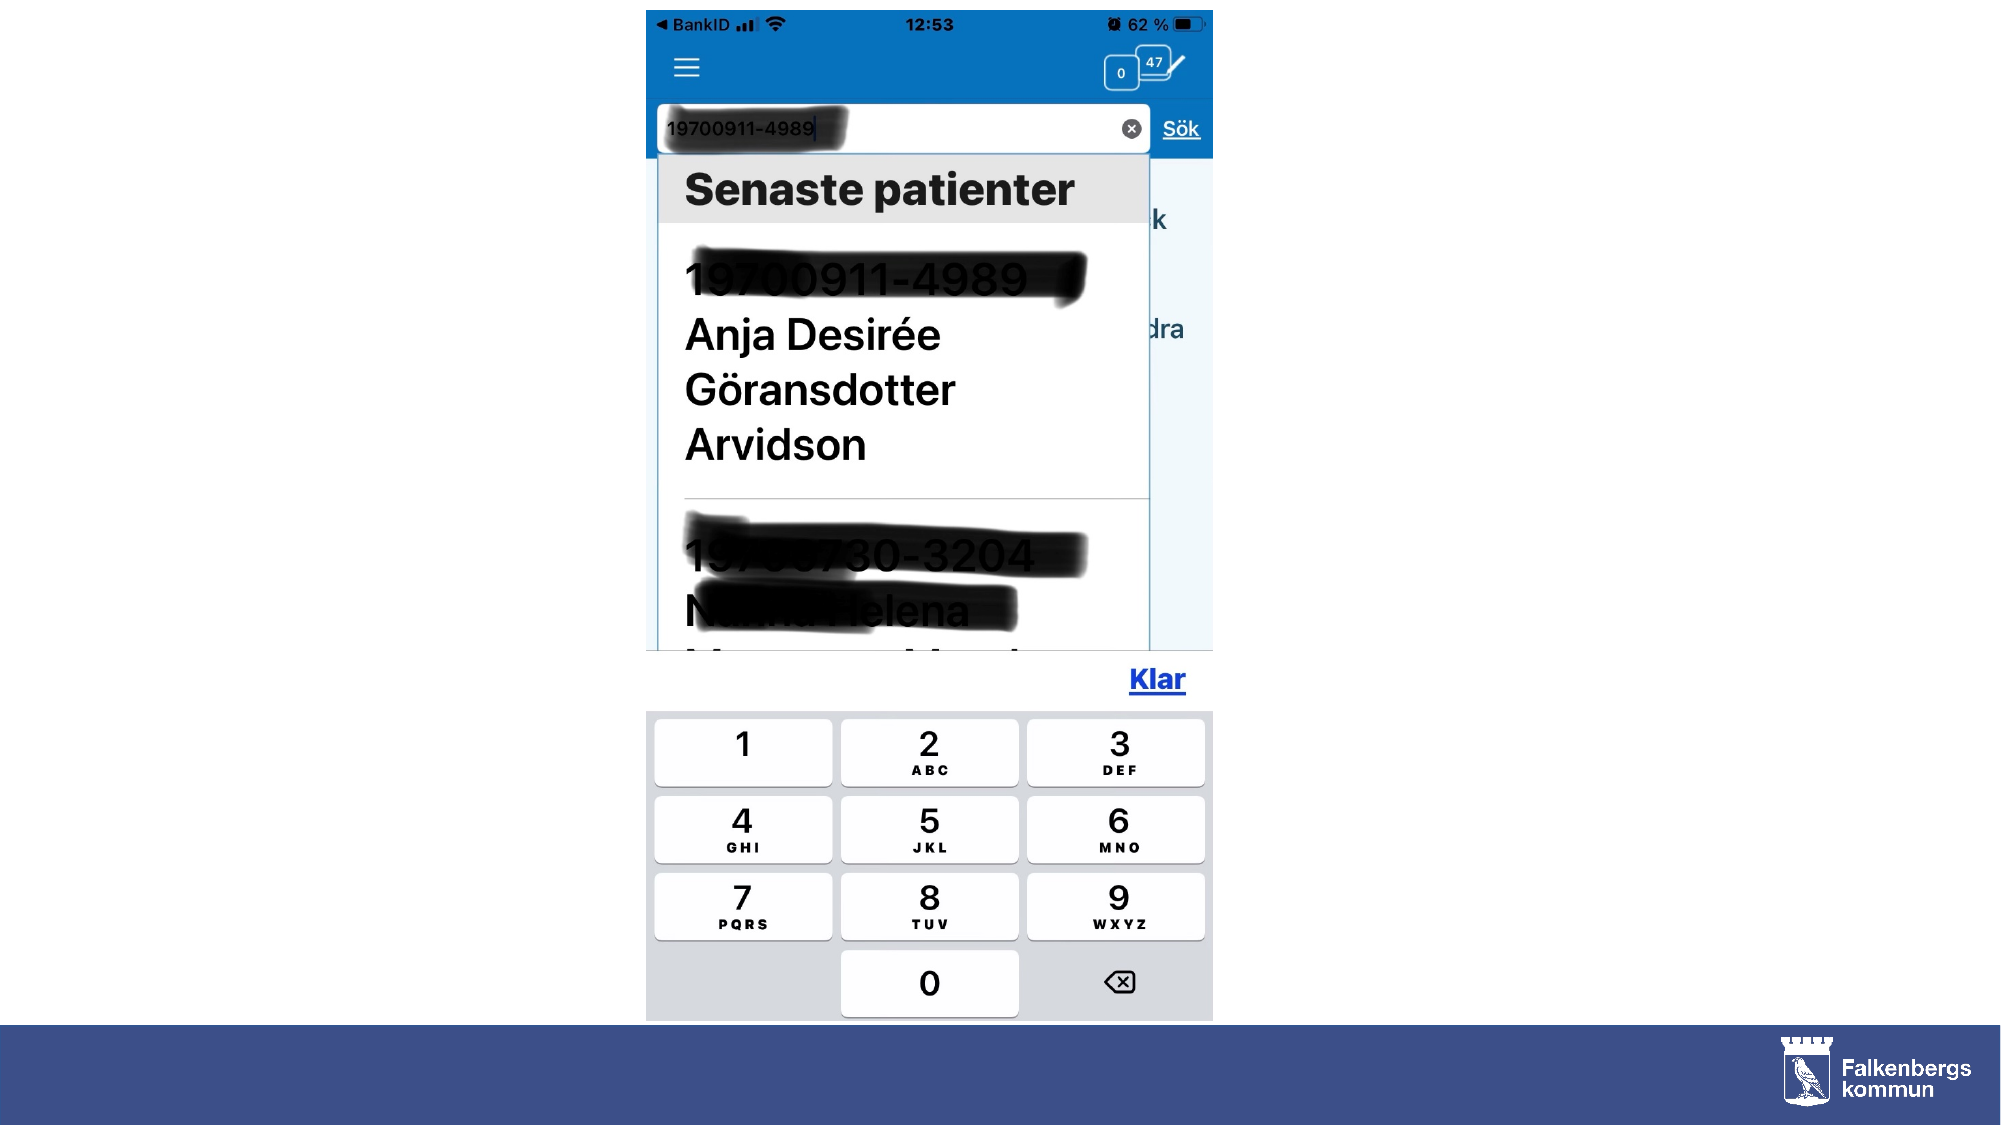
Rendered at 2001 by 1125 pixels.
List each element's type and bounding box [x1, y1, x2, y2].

picture [646, 10, 1213, 1021]
picture [1781, 1037, 1971, 1107]
